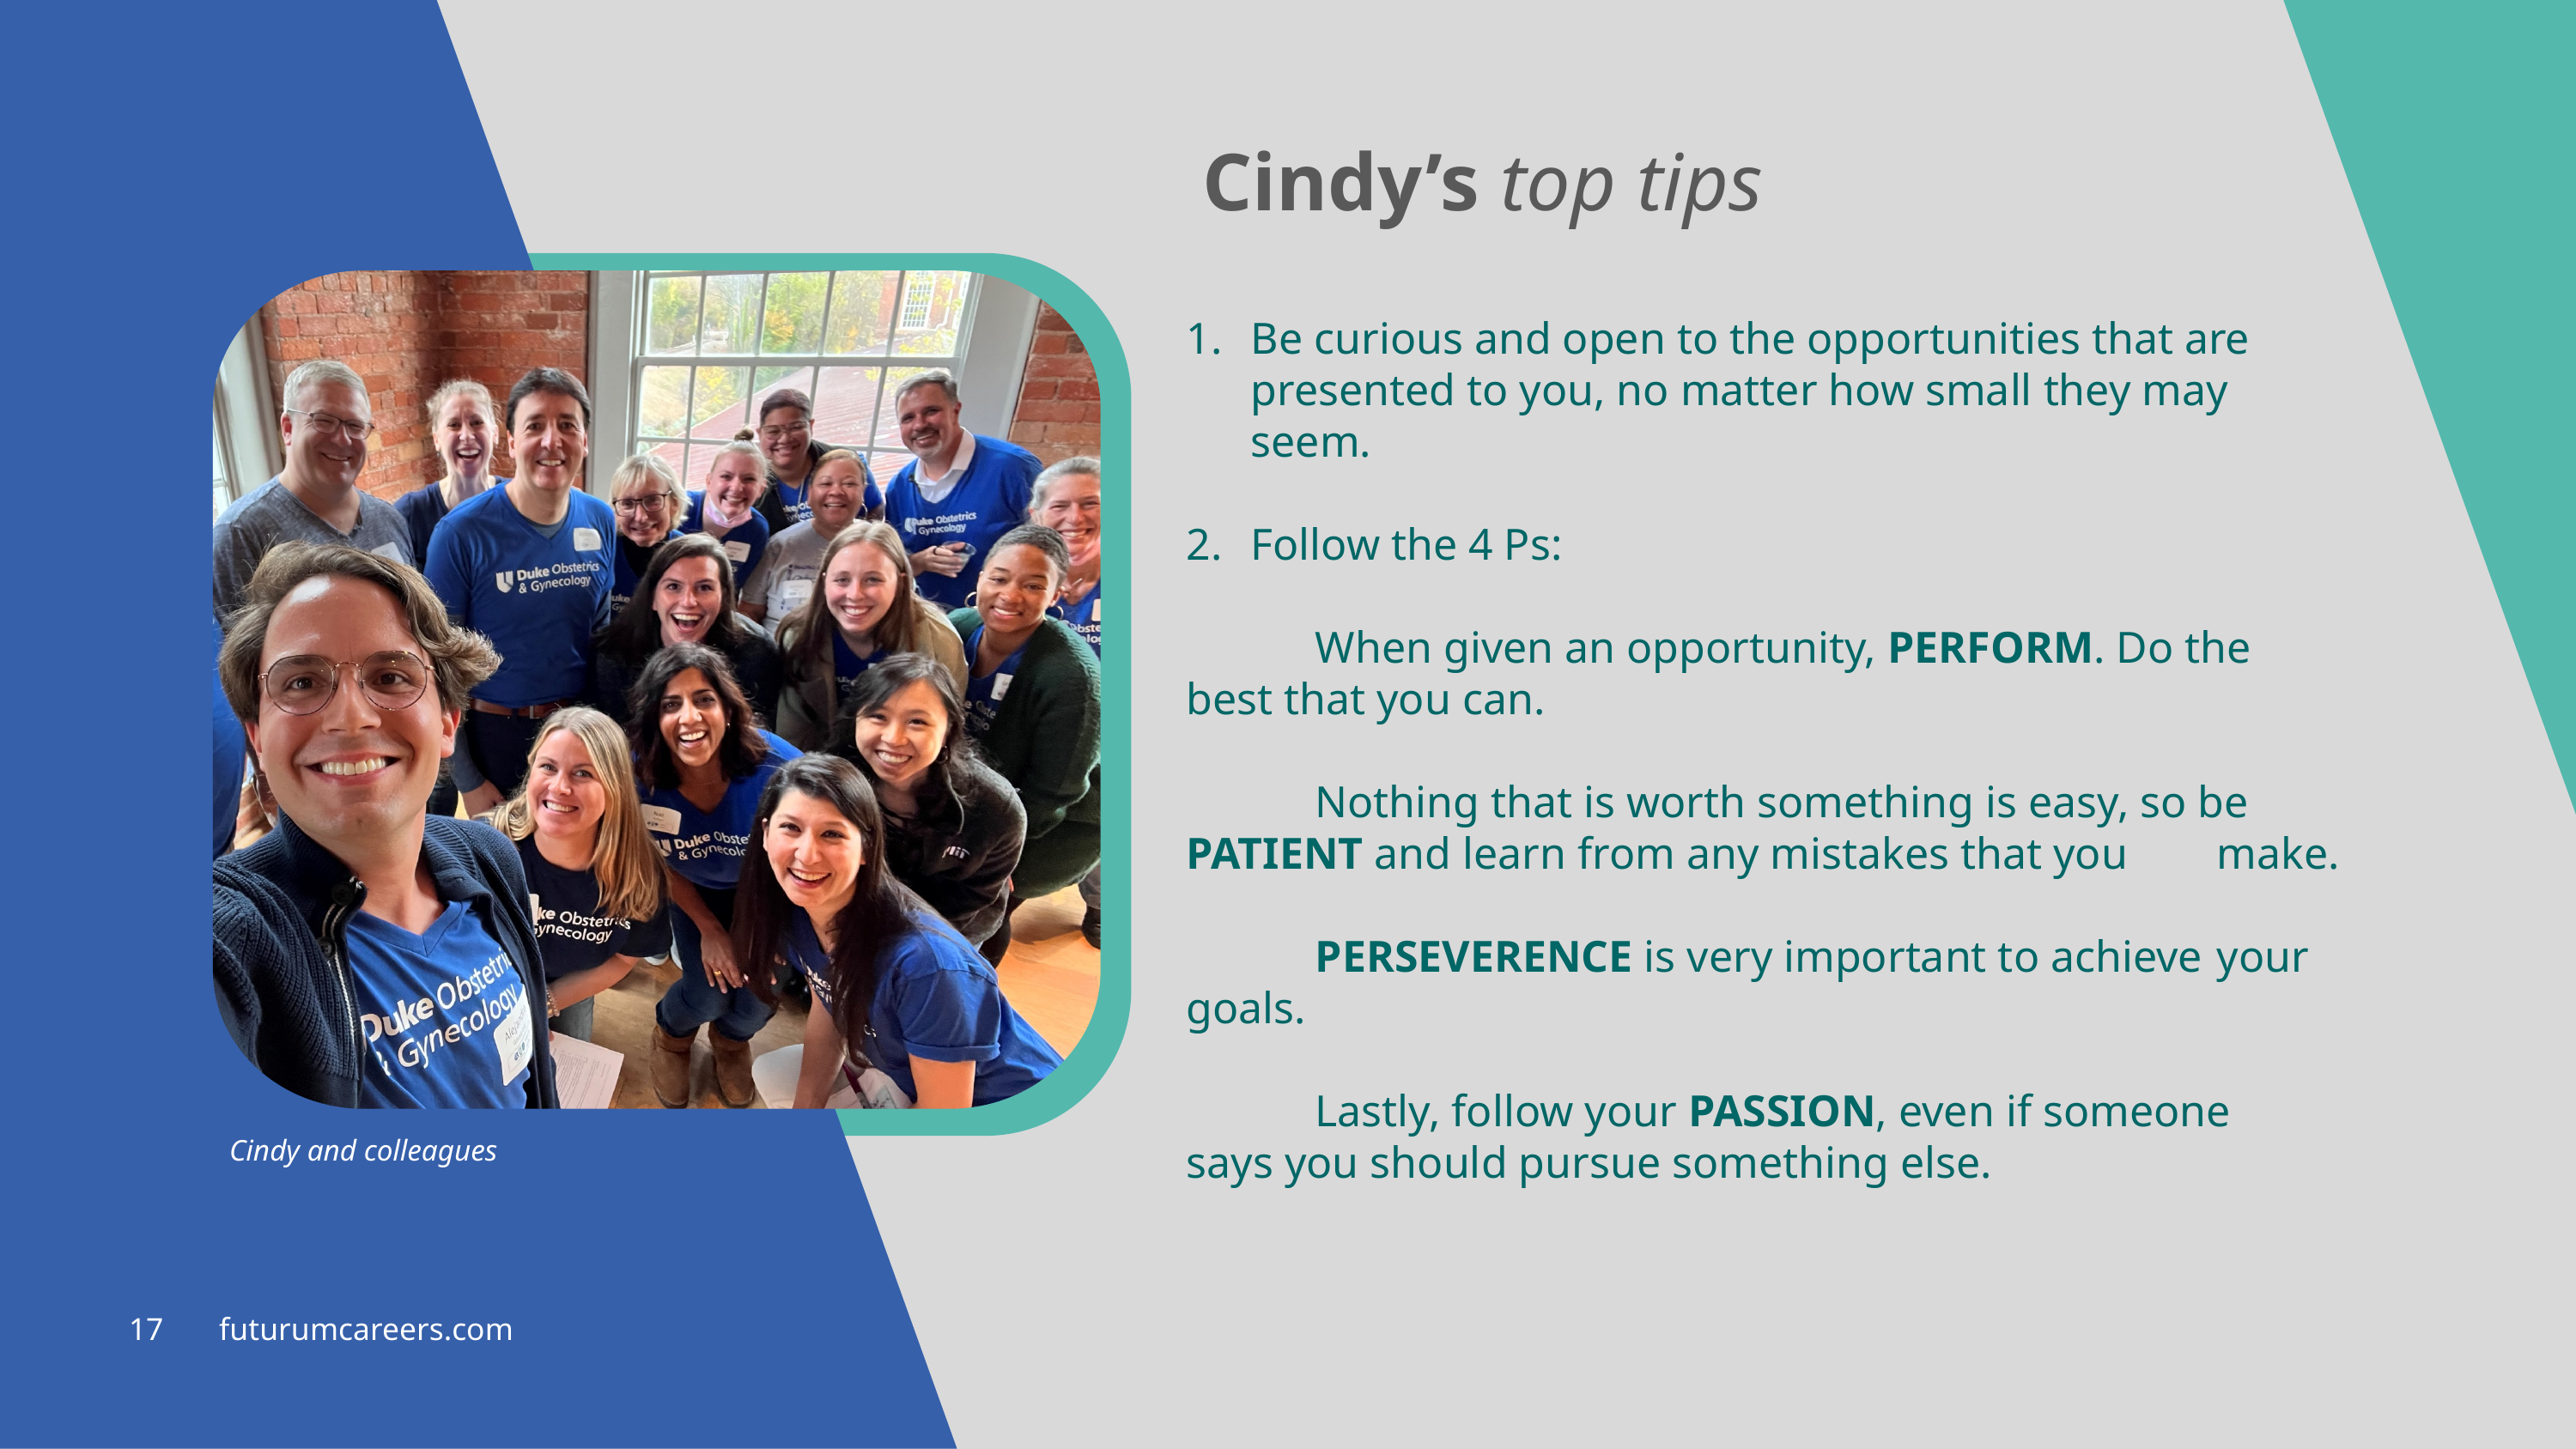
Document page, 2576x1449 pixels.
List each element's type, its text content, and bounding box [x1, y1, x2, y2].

text_box 17 futurumcareers.com [129, 1303, 830, 1347]
text_box Cindy’s top tips [1201, 93, 2503, 227]
text_box Be curious and open to the opportunities that are presented to you, no matter how small they may seem. Follow the 4 Ps: When given an opportunity, PERFORM. Do the best that you can. Nothing that is worth something is easy, so be PATIENT and learn from any mistakes that you make. PERSEVERENCE is very important to achieve your goals. Lastly, follow your PASSION, even if someone says you should pursue something else. [1207, 252, 2366, 1193]
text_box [212, 270, 1101, 1109]
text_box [2065, 216, 2576, 598]
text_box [0, 246, 1204, 1203]
